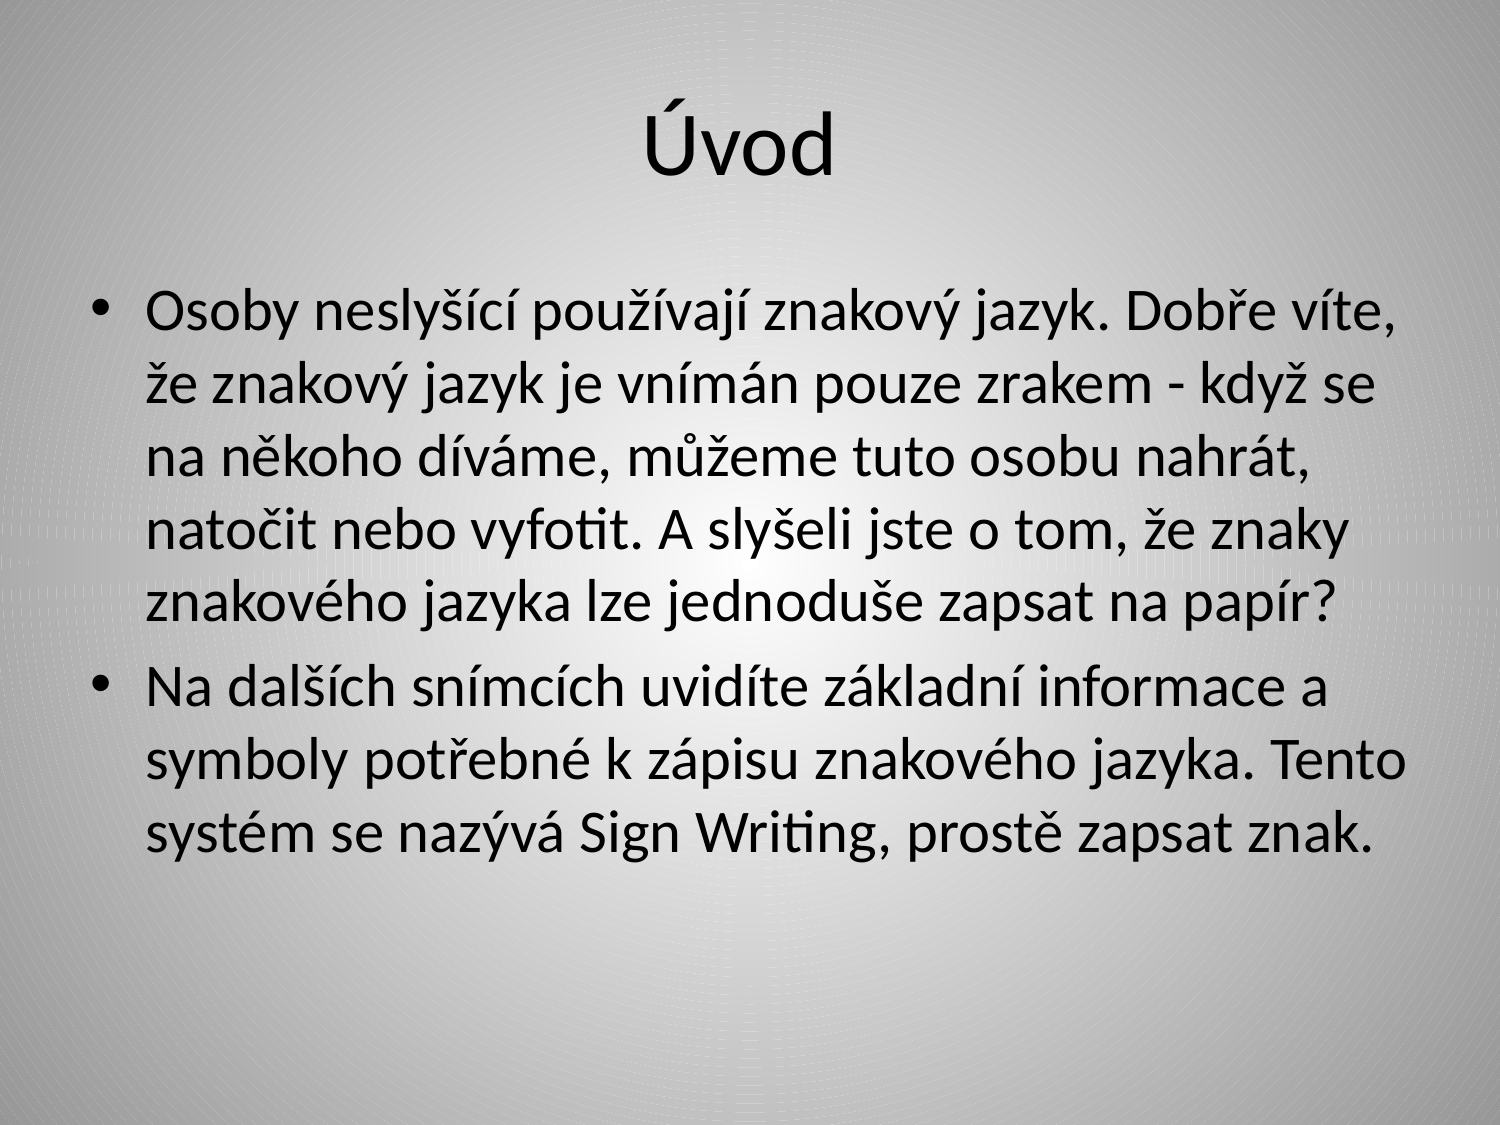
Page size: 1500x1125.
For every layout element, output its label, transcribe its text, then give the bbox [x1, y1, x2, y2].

title Úvod [75, 45, 1425, 233]
list Osoby neslyšící používají znakový jazyk. Dobře víte, že znakový jazyk je vnímán pouze zrakem - když se na někoho díváme, můžeme tuto osobu nahrát, natočit nebo vyfotit. A slyšeli jste o tom, že znaky znakového jazyka lze jednoduše zapsat na papír? Na dalších snímcích uvidíte základní informace a symboly potřebné k zápisu znakového jazyka. Tento systém se nazývá Sign Writing, prostě zapsat znak. [75, 262, 1425, 1005]
